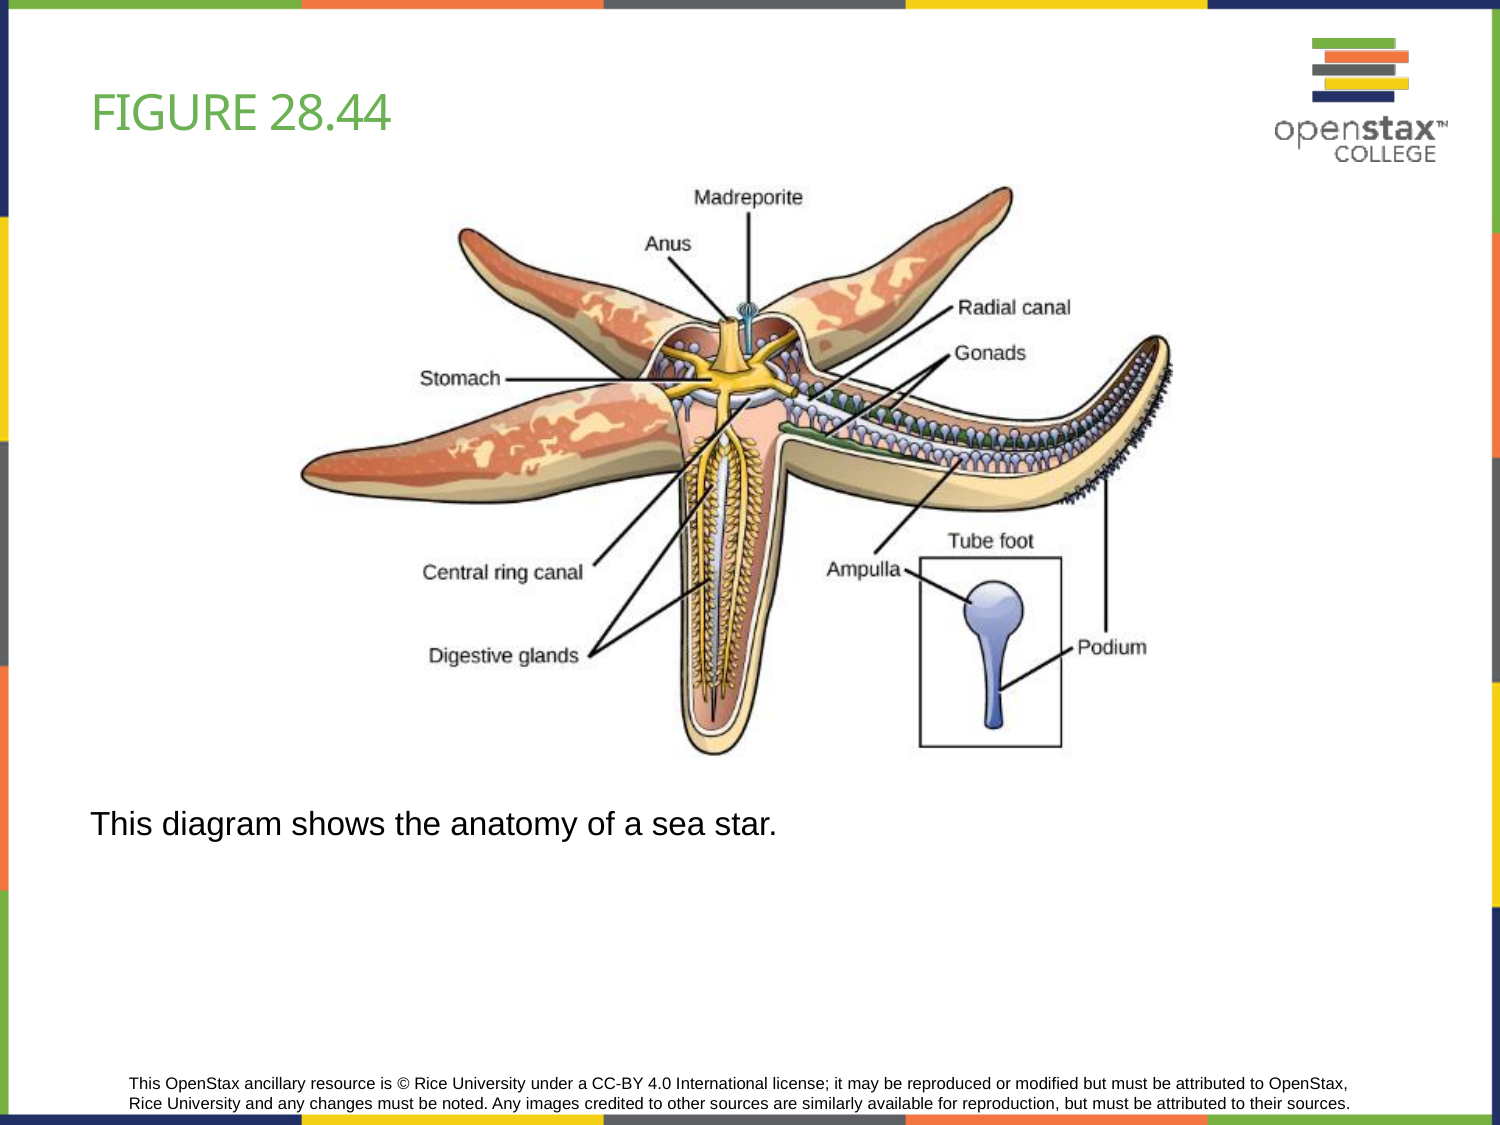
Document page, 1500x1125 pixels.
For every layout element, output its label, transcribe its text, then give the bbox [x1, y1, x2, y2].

footer This OpenStax ancillary resource is © Rice University under a CC-BY 4.0 International license; it may be reproduced or modified but must be attributed to OpenStax, Rice University and any changes must be noted. Any images credited to other sources are similarly available for reproduction, but must be attributed to their sources. [113, 1065, 1386, 1112]
list This diagram shows the anatomy of a sea star. [75, 794, 1398, 986]
picture [0, 0, 1500, 1125]
title Figure 28.44 [75, 39, 1273, 148]
